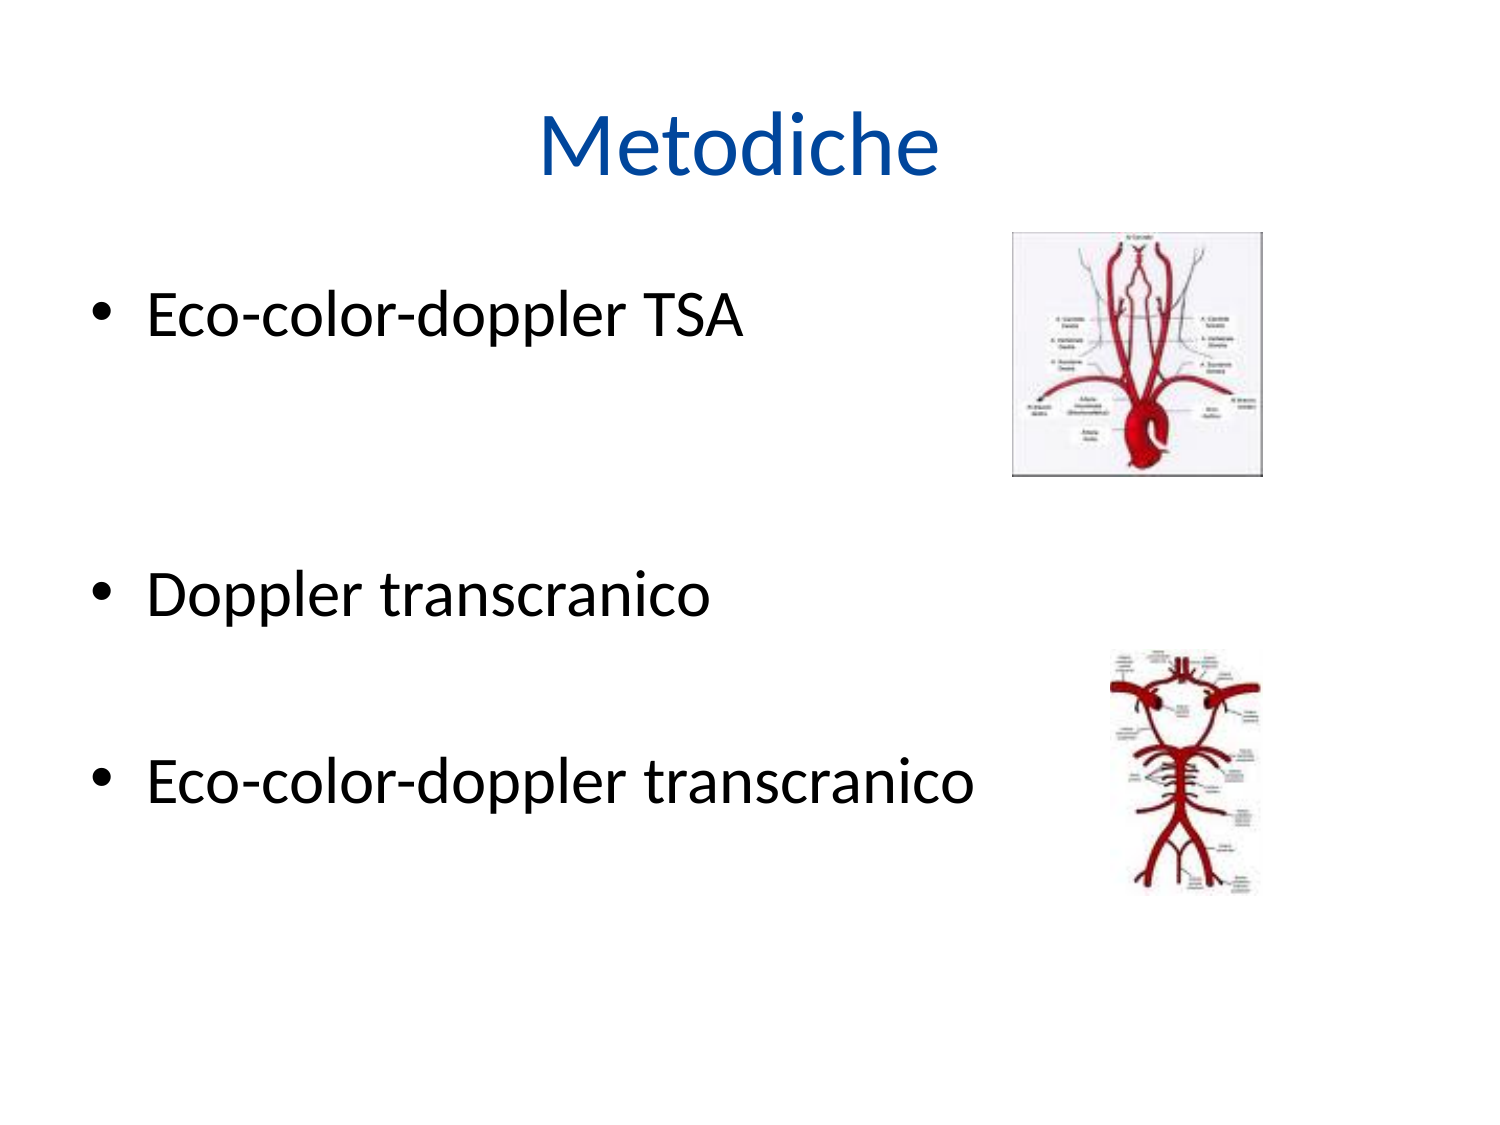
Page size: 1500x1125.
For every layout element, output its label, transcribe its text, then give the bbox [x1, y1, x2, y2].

picture [1110, 649, 1263, 897]
title Metodiche [75, 45, 1425, 233]
picture [1012, 232, 1263, 477]
list Eco-color-doppler TSA Doppler transcranico Eco-color-doppler transcranico [75, 262, 1425, 1005]
